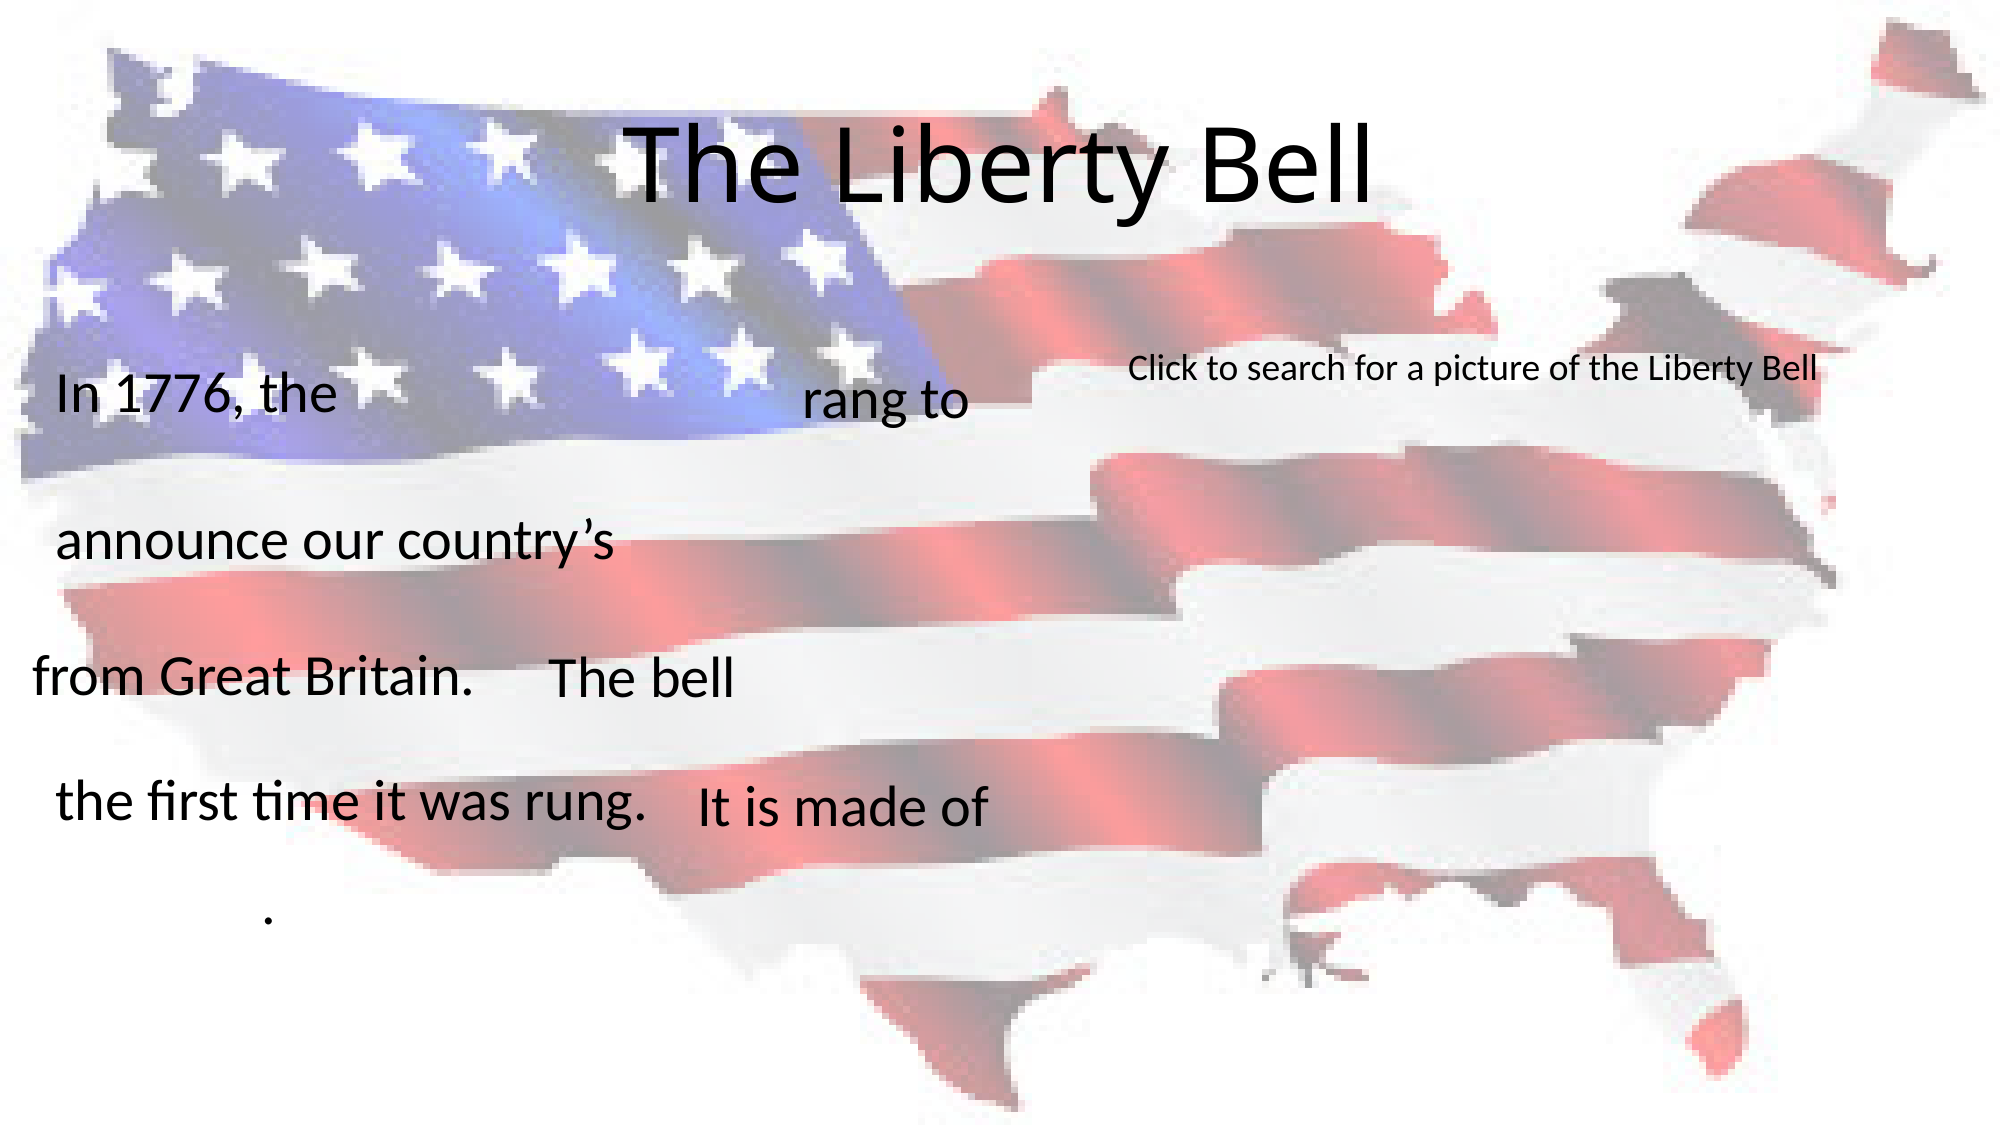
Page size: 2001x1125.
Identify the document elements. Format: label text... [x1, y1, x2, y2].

list the first time it was rung. [40, 763, 669, 850]
list In 1776, the [40, 354, 368, 464]
list It is made of [682, 768, 1010, 850]
list from Great Britain. [17, 638, 521, 728]
list The bell [533, 639, 756, 726]
list rang to [787, 361, 1010, 447]
title The Liberty Bell [137, 59, 1863, 278]
list . [246, 866, 296, 1021]
list announce our country’s [40, 501, 656, 610]
